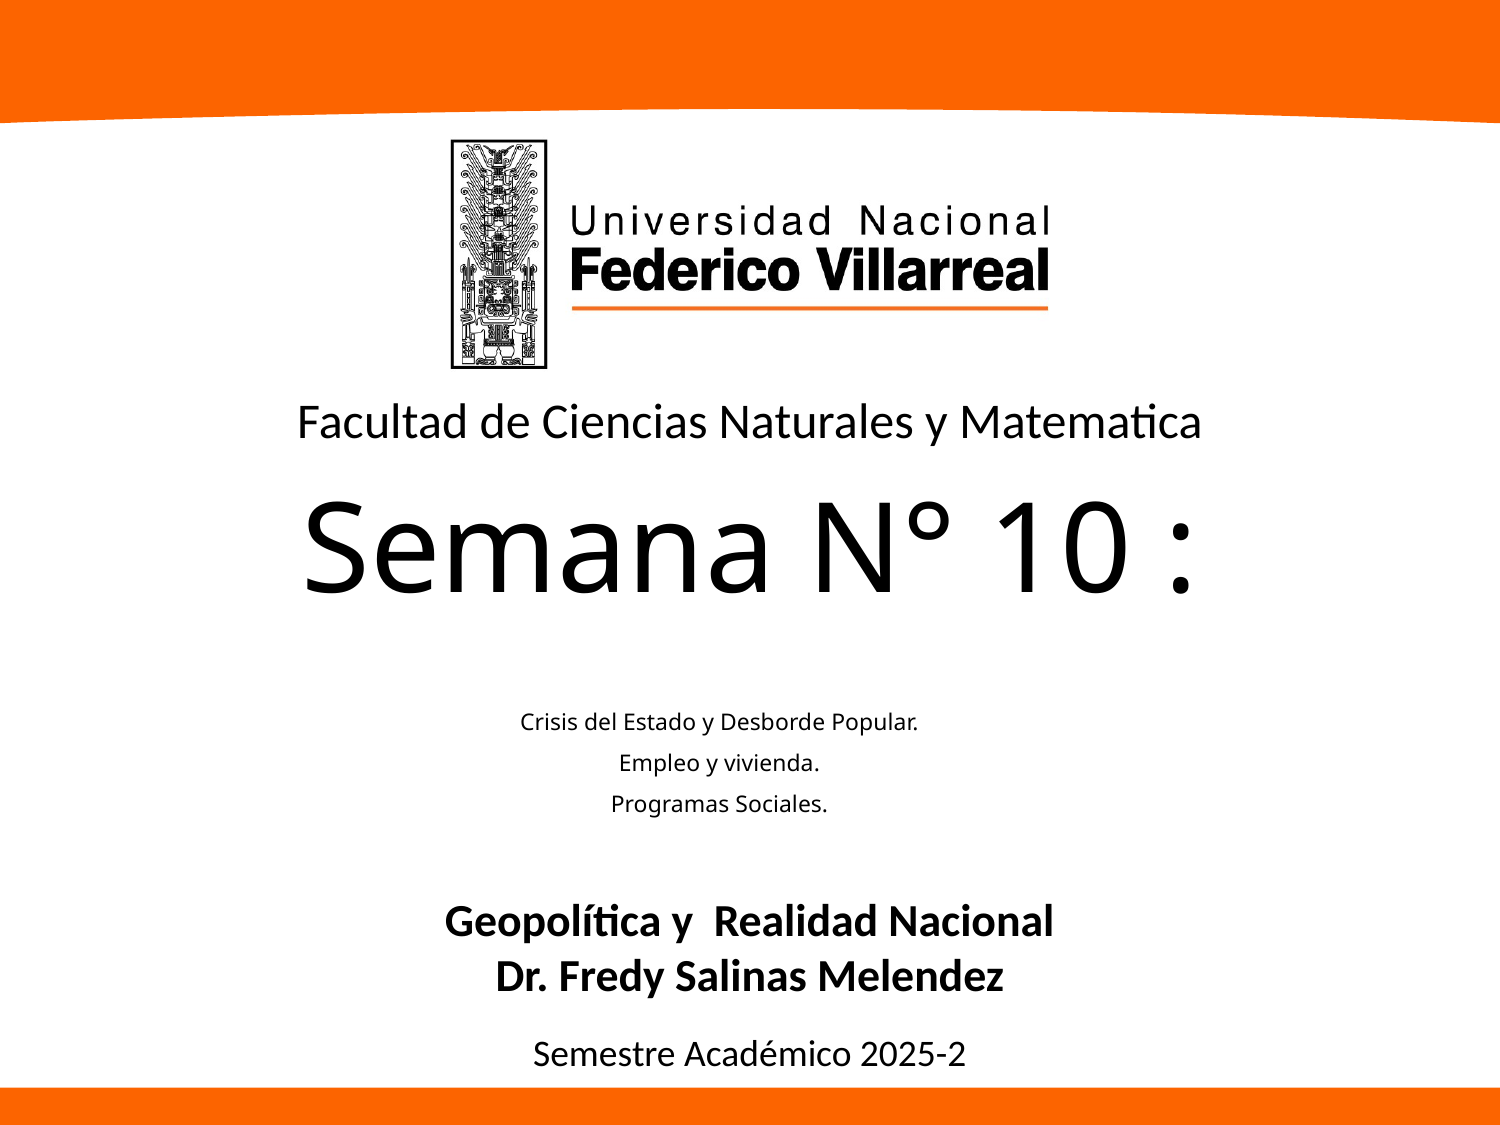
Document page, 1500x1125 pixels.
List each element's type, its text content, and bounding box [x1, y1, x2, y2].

title Crisis del Estado y Desborde Popular. Empleo y vivienda. Programas Sociales. [39, 685, 1400, 825]
text_box Semestre Académico 2025-2 [187, 1026, 1313, 1105]
text_box Semana N° 10 : [69, 459, 1431, 628]
picture [435, 135, 1064, 372]
text_box Facultad de Ciencias Naturales y Matematica [99, 388, 1400, 459]
subtitle Geopolítica y Realidad Nacional Dr. Fredy Salinas Melendez [187, 883, 1313, 1023]
